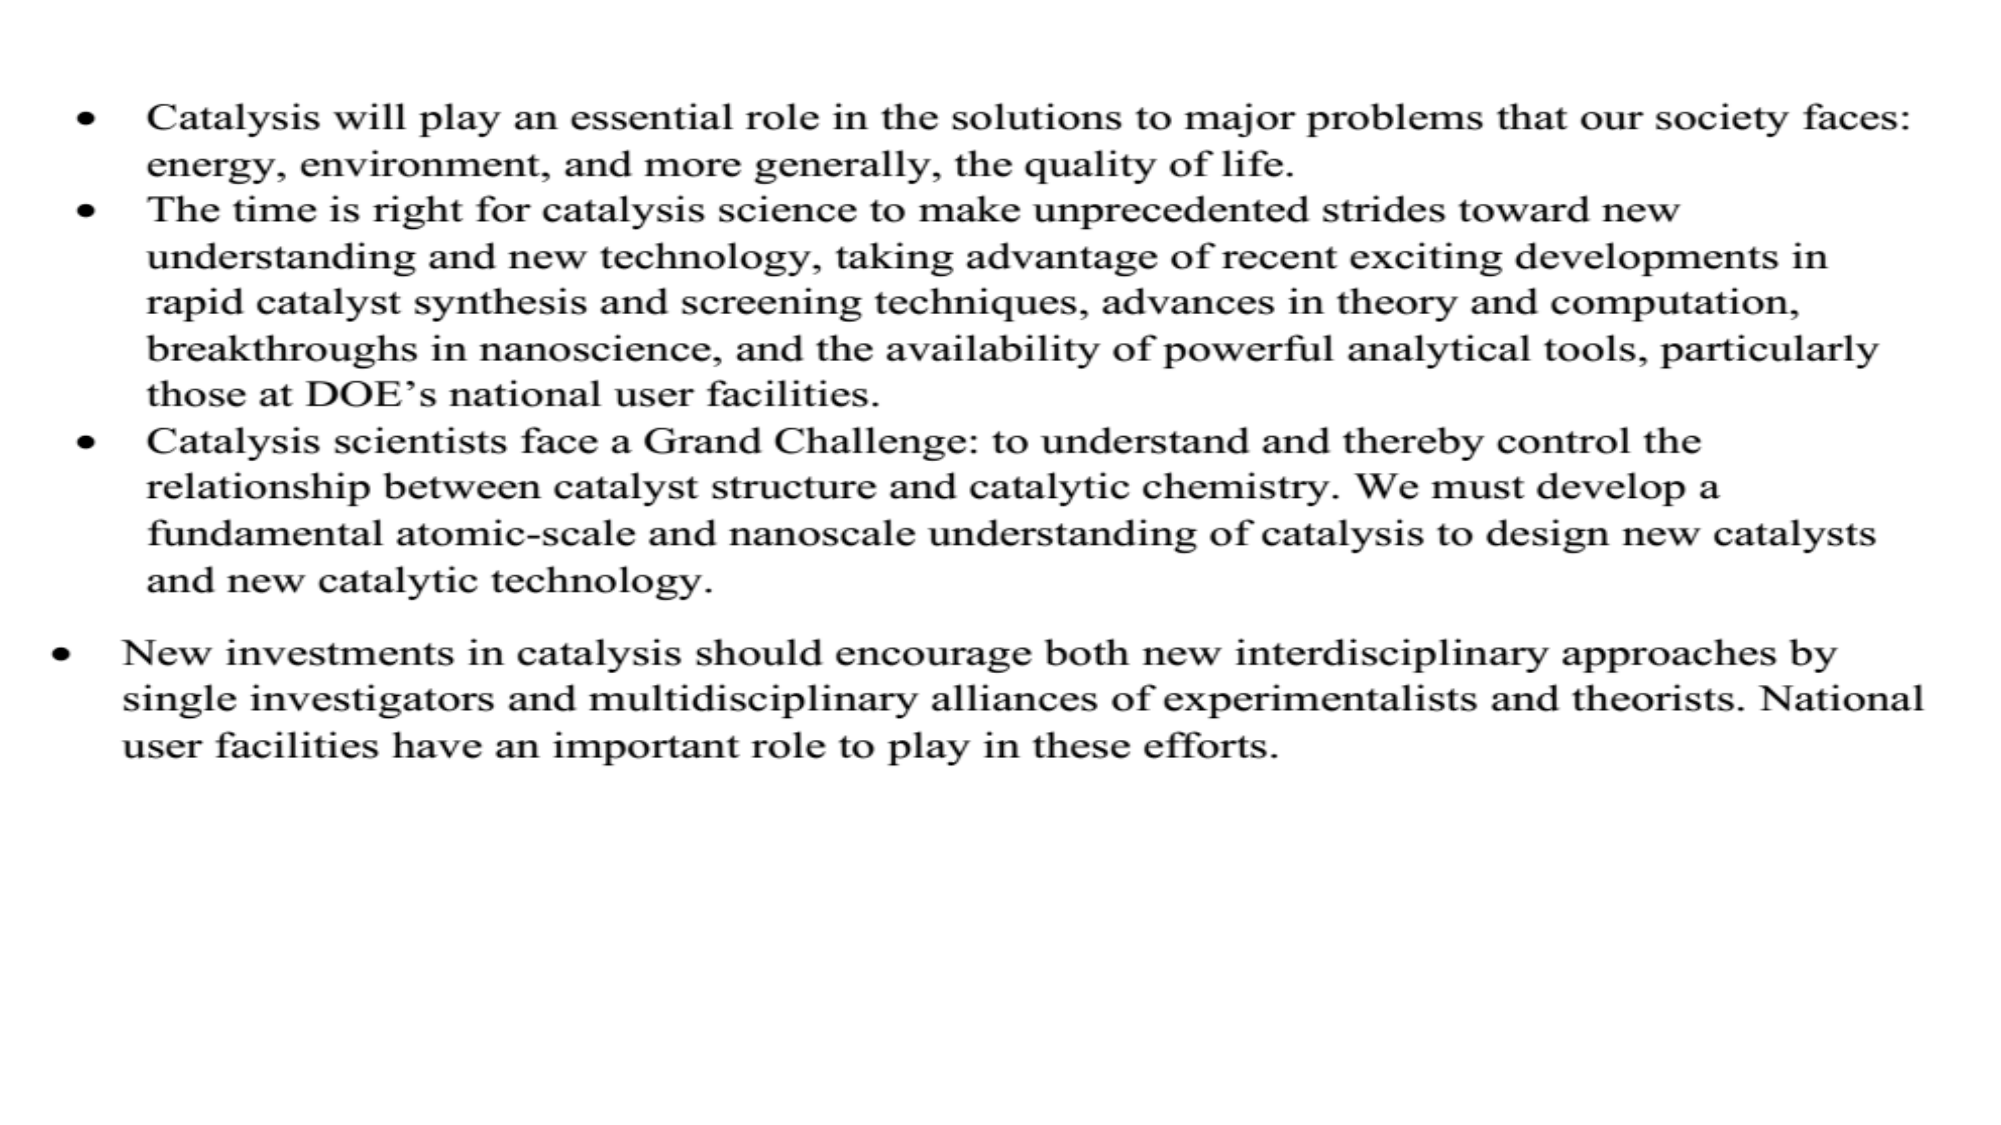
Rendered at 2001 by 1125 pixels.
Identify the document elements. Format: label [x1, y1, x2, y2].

picture [47, 95, 1953, 783]
